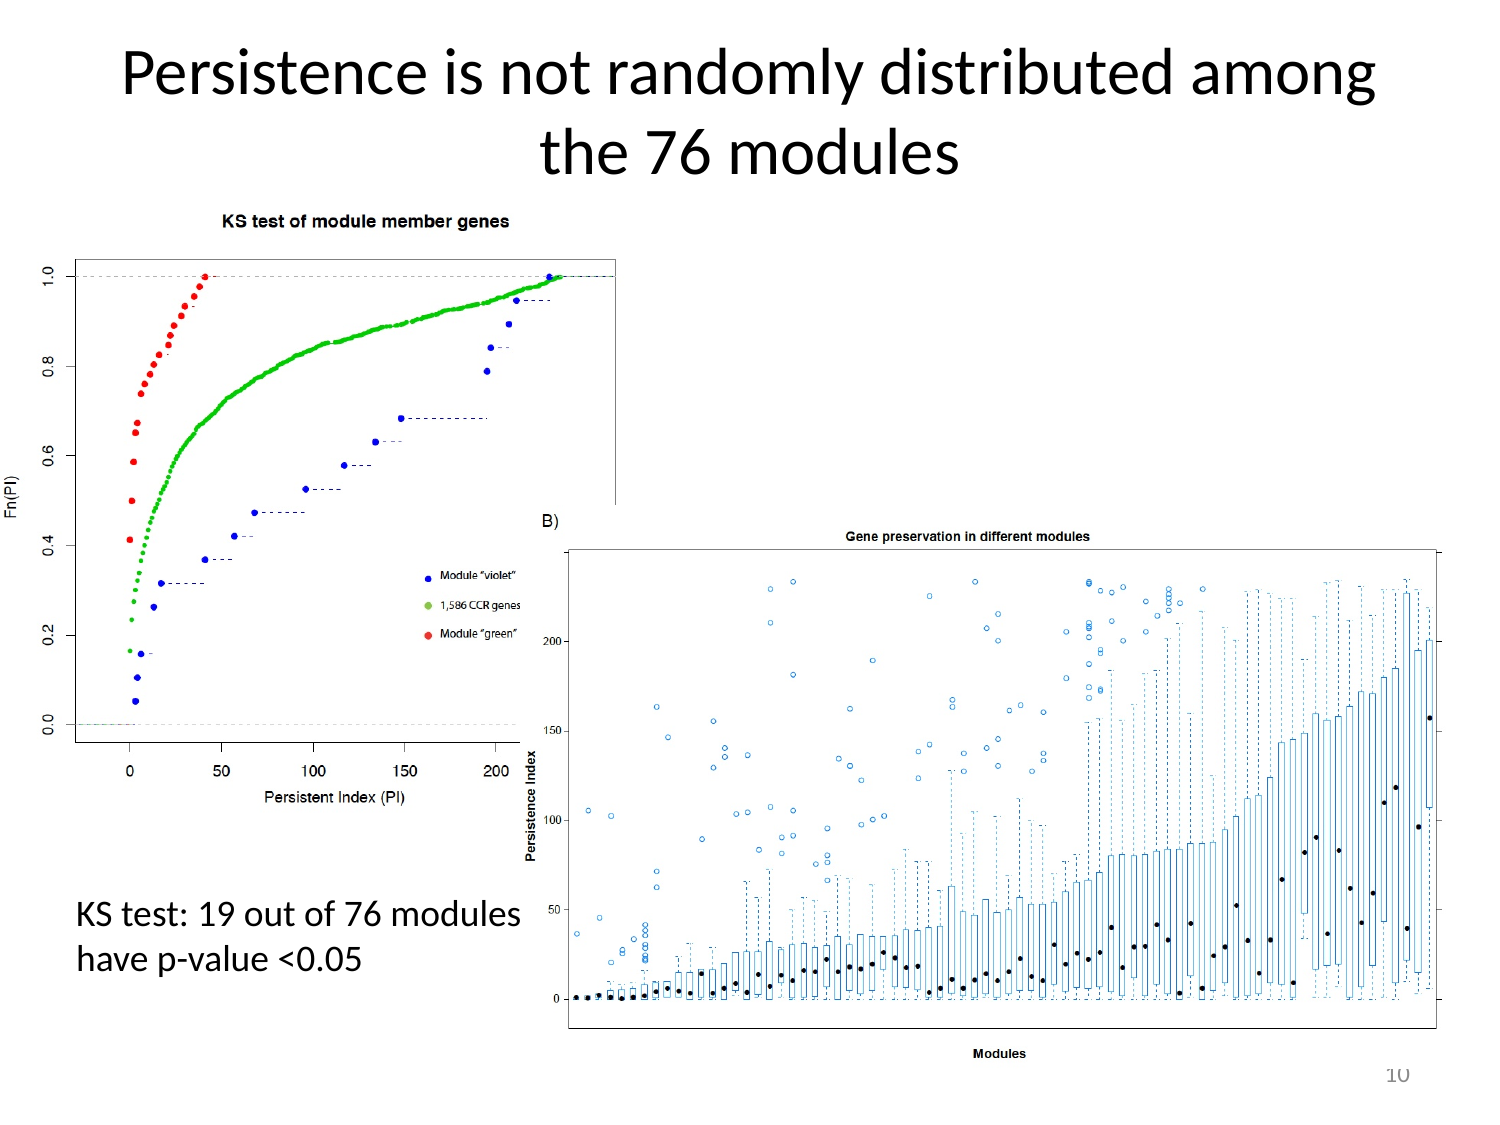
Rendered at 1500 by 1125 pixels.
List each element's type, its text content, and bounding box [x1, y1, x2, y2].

title Persistence is not randomly distributed among the 76 modules [75, 45, 1425, 171]
slide_number 9 [1074, 1077, 1425, 1103]
picture [520, 505, 1460, 1069]
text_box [0, 188, 648, 988]
